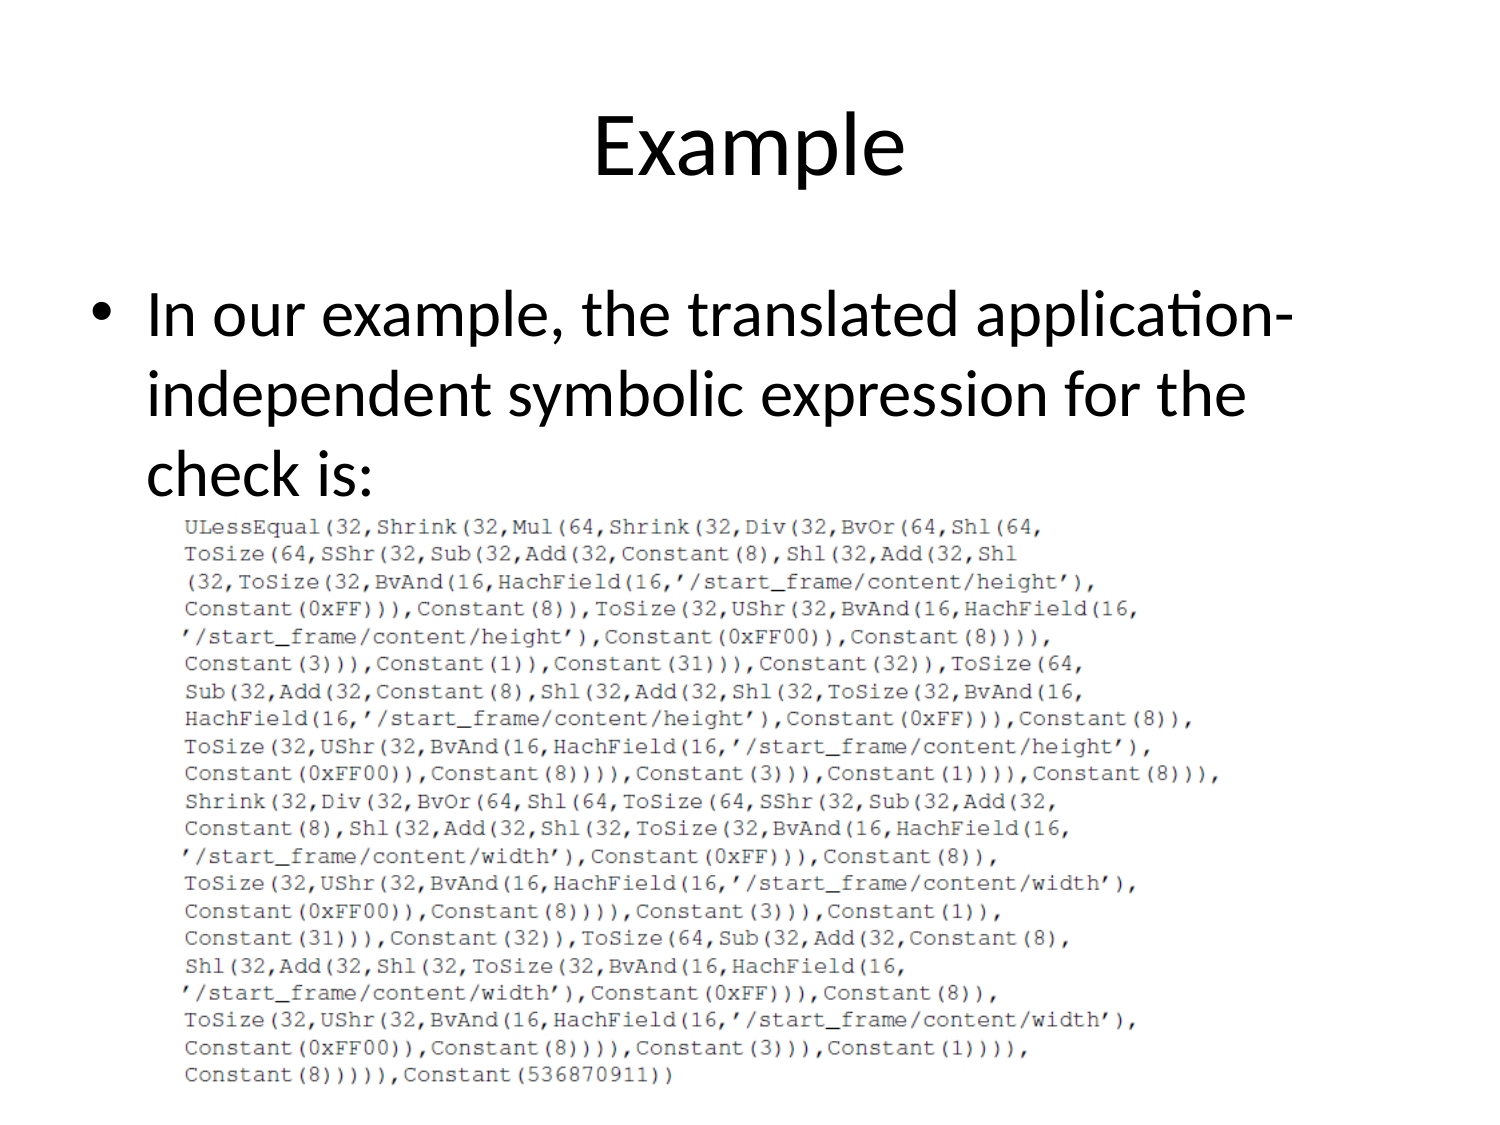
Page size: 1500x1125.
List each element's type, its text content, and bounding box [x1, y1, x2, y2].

title Example [75, 45, 1425, 233]
list In our example, the translated application-independent symbolic expression for the check is: [75, 262, 1425, 1005]
picture [162, 499, 1276, 1115]
